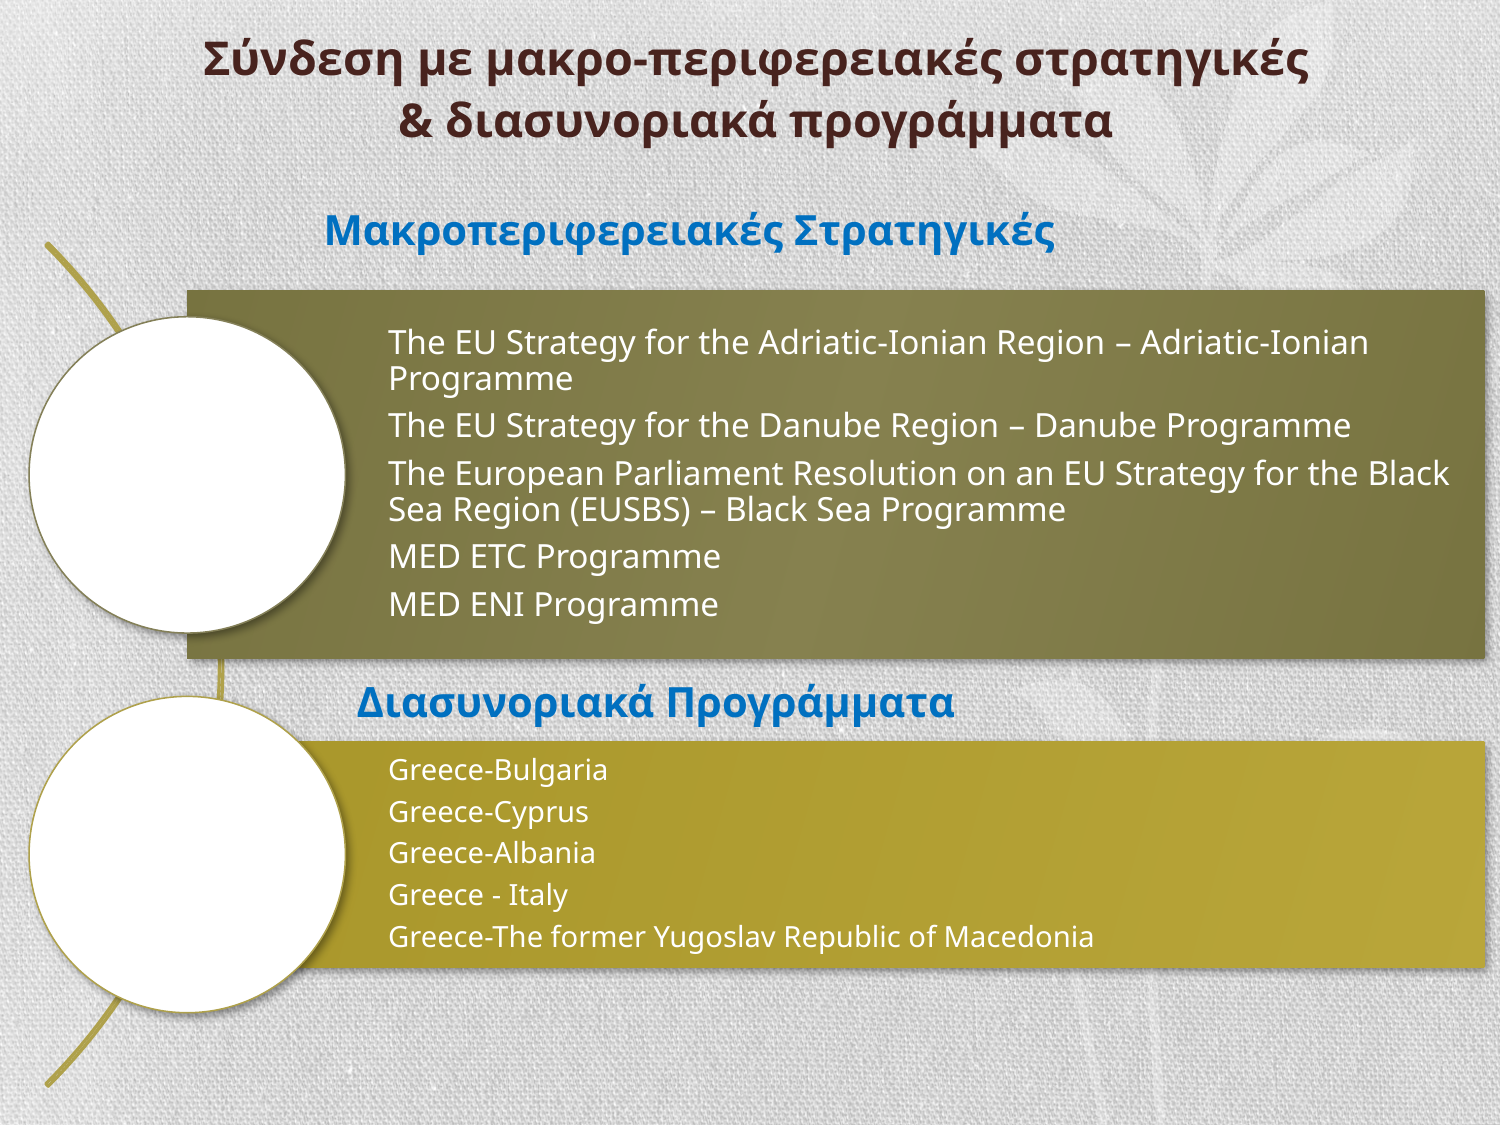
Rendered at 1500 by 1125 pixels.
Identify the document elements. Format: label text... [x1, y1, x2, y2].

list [24, 221, 1490, 1108]
text_box Μακροπεριφερειακές Στρατηγικές [308, 196, 1070, 218]
text_box Σύνδεση με μακρο-περιφερειακές στρατηγικές & διασυνοριακά προγράμματα [52, 19, 1462, 155]
